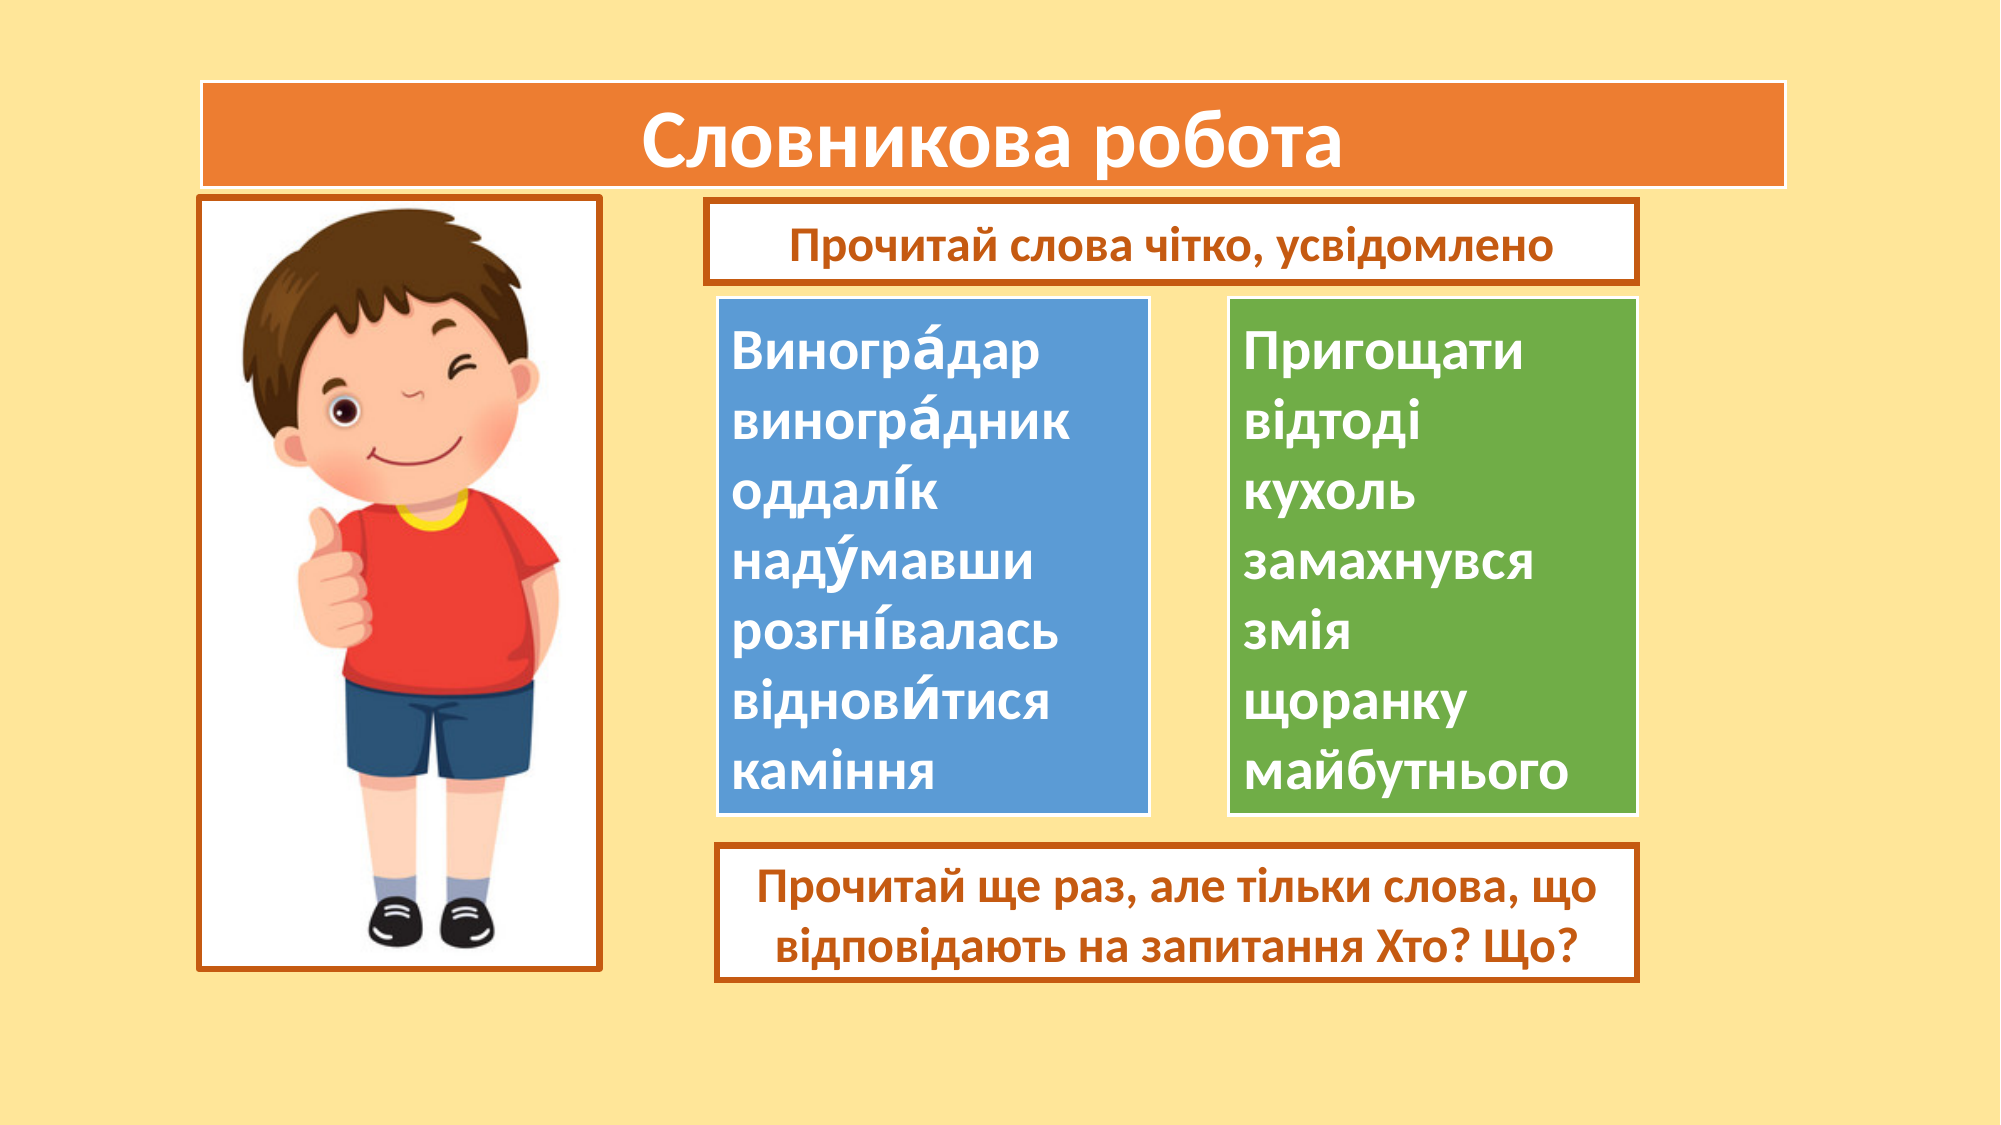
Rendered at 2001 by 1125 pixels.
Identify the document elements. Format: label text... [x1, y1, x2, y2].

picture [201, 200, 597, 966]
text_box Словникова робота [200, 80, 1787, 189]
text_box Пригощати відтоді кухоль замахнувся змія щоранку майбутнього [1227, 296, 1639, 817]
text_box Виногра́дар виногра́дник оддалі́к наду́мавши розгні́валась віднови́тися каміння [716, 296, 1151, 817]
text_box Прочитай ще раз, але тільки слова, що відповідають на запитання Хто? Що? [716, 845, 1638, 981]
text_box Прочитай слова чітко, усвідомлено [705, 200, 1638, 284]
